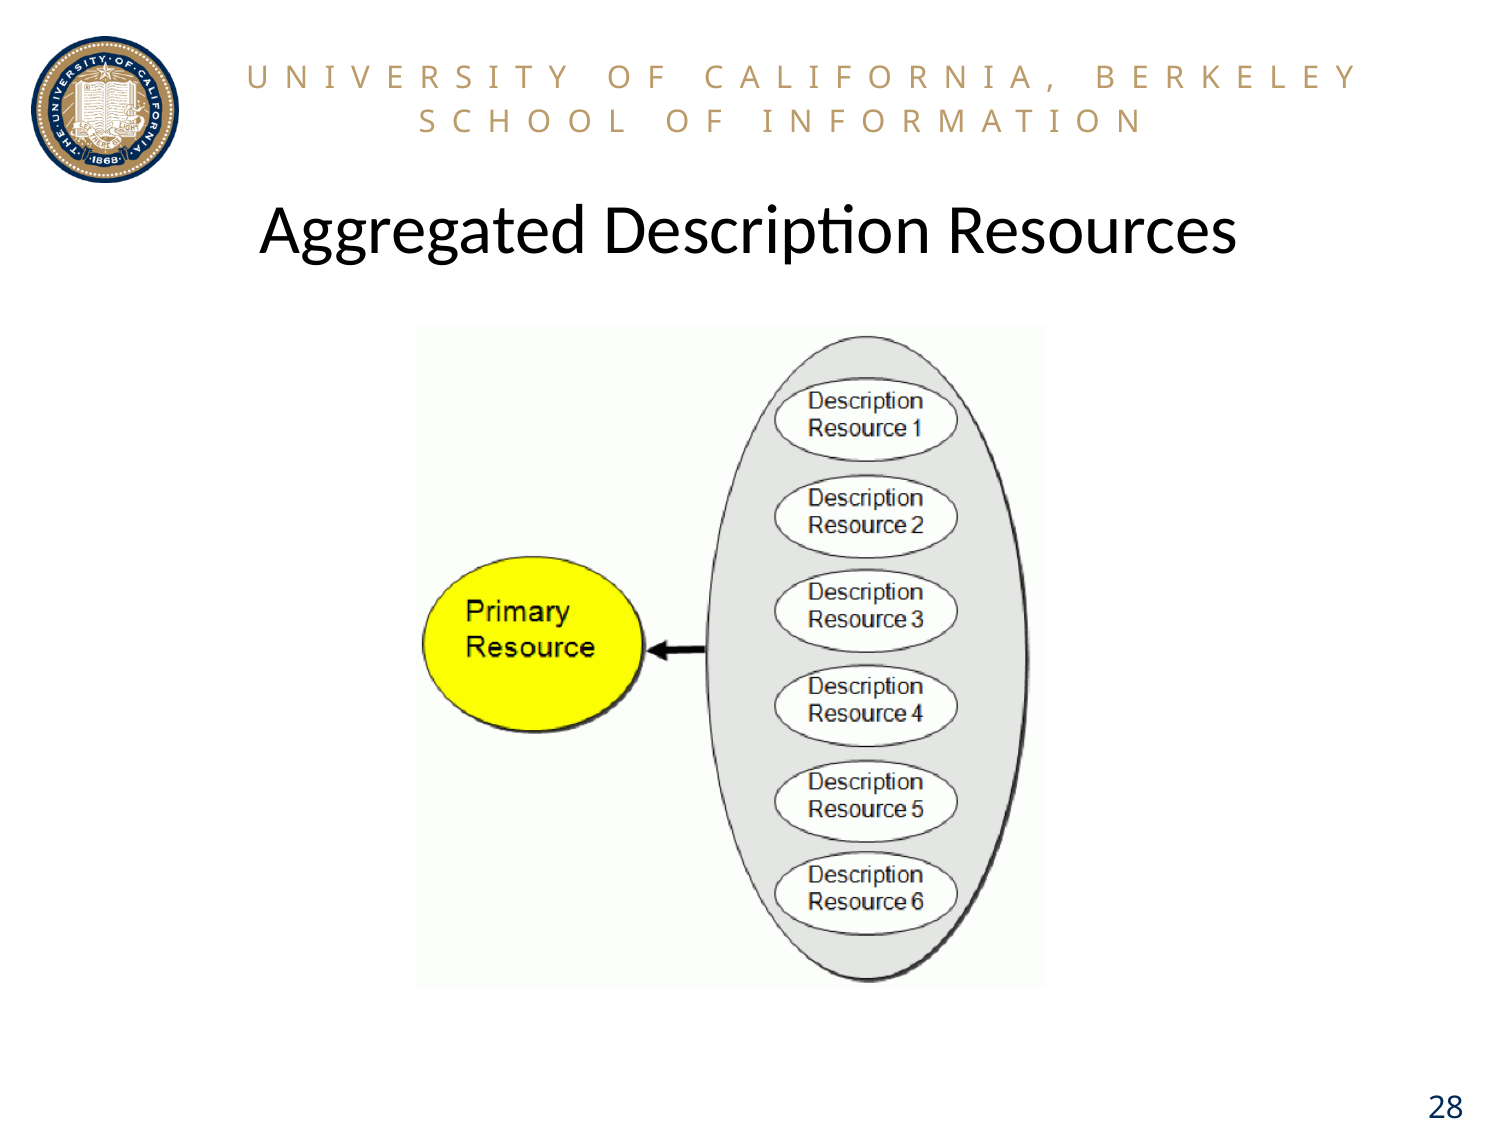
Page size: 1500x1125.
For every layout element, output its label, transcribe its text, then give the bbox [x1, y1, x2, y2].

text_box 28 [1438, 1081, 1454, 1119]
picture [416, 324, 1047, 989]
title Aggregated Description Resources [74, 132, 1425, 328]
text_box SCHOOL OF INFORMATION [412, 105, 1147, 140]
picture [31, 36, 179, 184]
text_box UNIVERSITY OF CALIFORNIA, BERKELEY [240, 61, 1361, 97]
